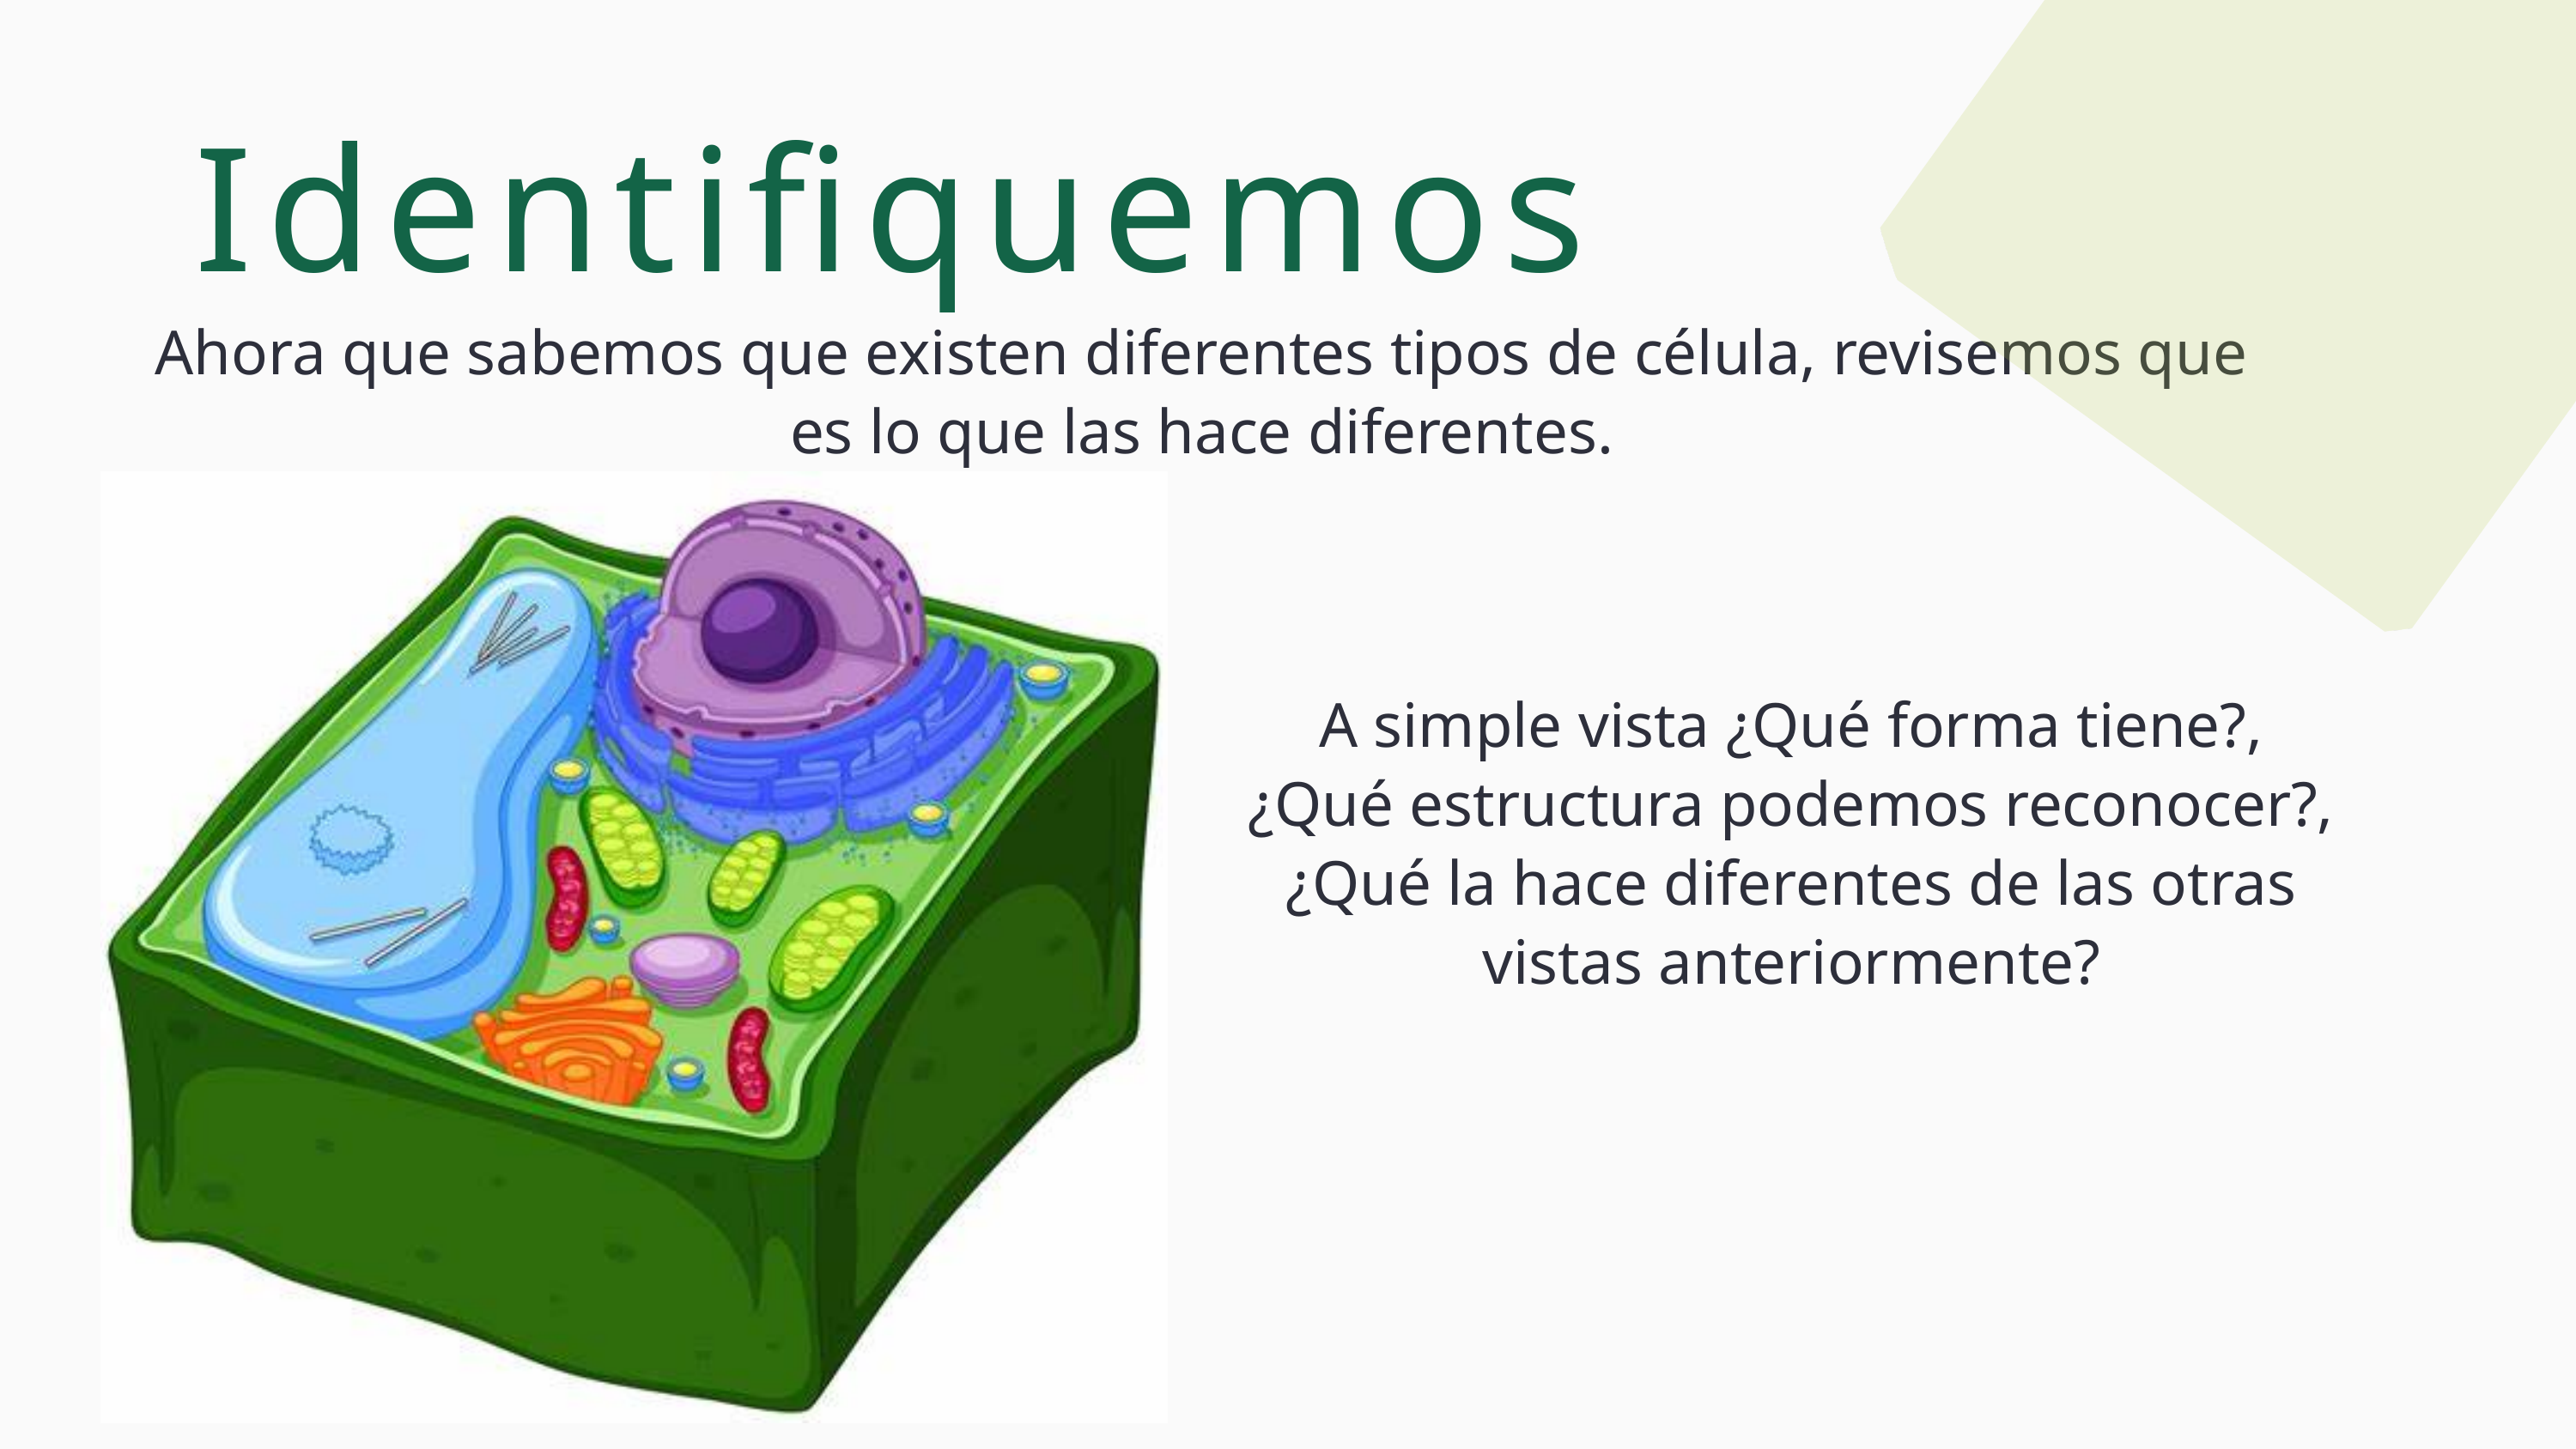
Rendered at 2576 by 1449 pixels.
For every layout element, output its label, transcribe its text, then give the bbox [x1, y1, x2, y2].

picture [100, 471, 1169, 1424]
text_box A simple vista ¿Qué forma tiene?, ¿Qué estructura podemos reconocer?, ¿Qué la hace diferentes de las otras vistas anteriormente? [1244, 680, 2339, 997]
text_box [1861, 0, 2576, 644]
text_box Ahora que sabemos que existen diferentes tipos de célula, revisemos que es lo que las hace diferentes. [139, 307, 2154, 466]
text_box Identifiquemos [75, 91, 1707, 306]
